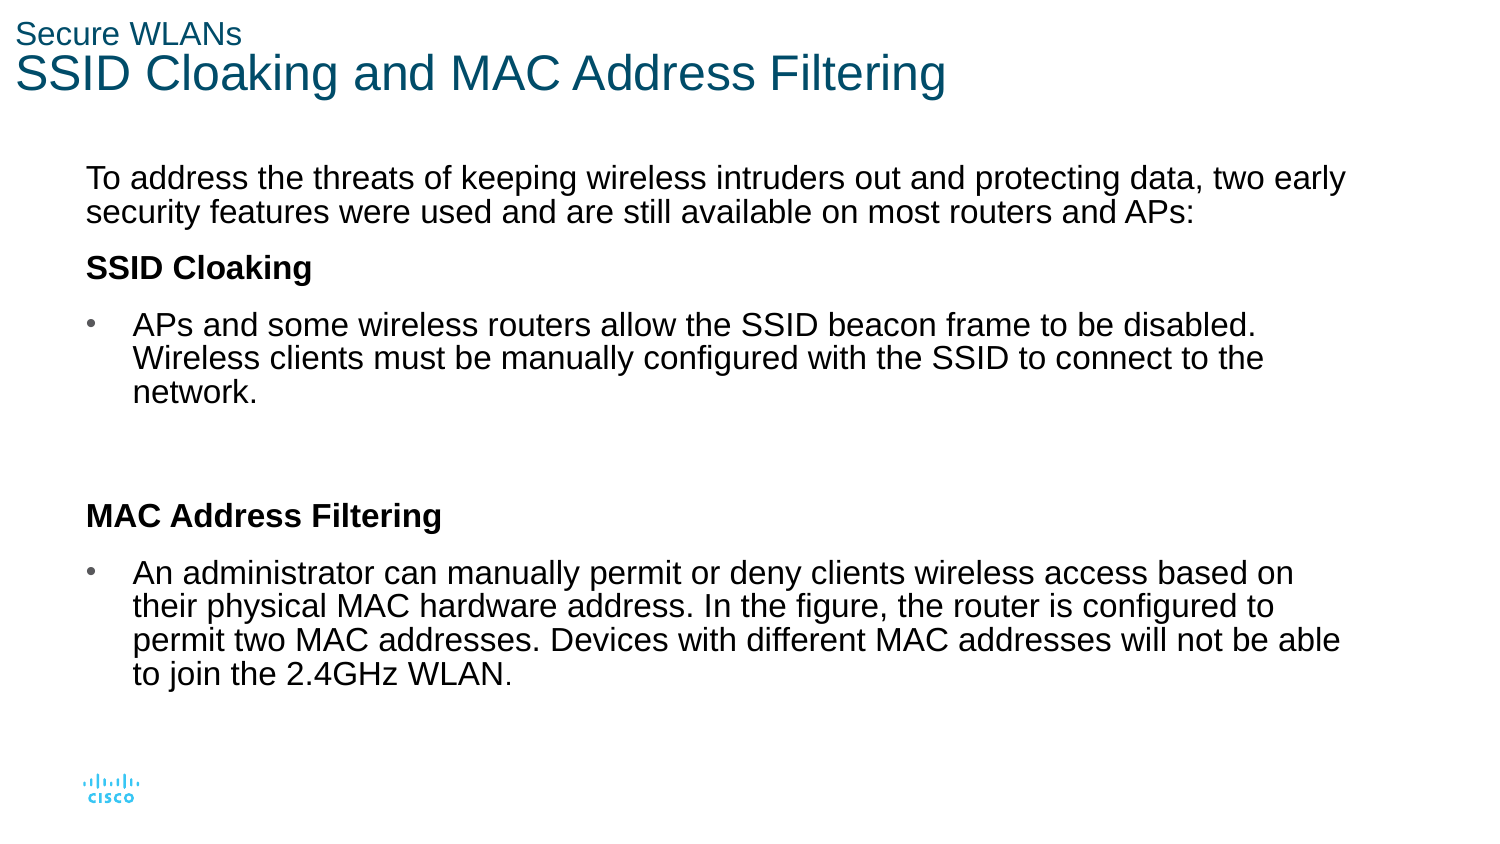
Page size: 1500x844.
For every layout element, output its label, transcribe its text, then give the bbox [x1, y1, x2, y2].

title Secure WLANs SSID Cloaking and MAC Address Filtering [0, 0, 1369, 121]
list To address the threats of keeping wireless intruders out and protecting data, two early security features were used and are still available on most routers and APs: SSID Cloaking APs and some wireless routers allow the SSID beacon frame to be disabled. Wireless clients must be manually configured with the SSID to connect to the network. MAC Address Filtering An administrator can manually permit or deny clients wireless access based on their physical MAC hardware address. In the figure, the router is configured to permit two MAC addresses. Devices with different MAC addresses will not be able to join the 2.4GHz WLAN. [70, 154, 1369, 702]
